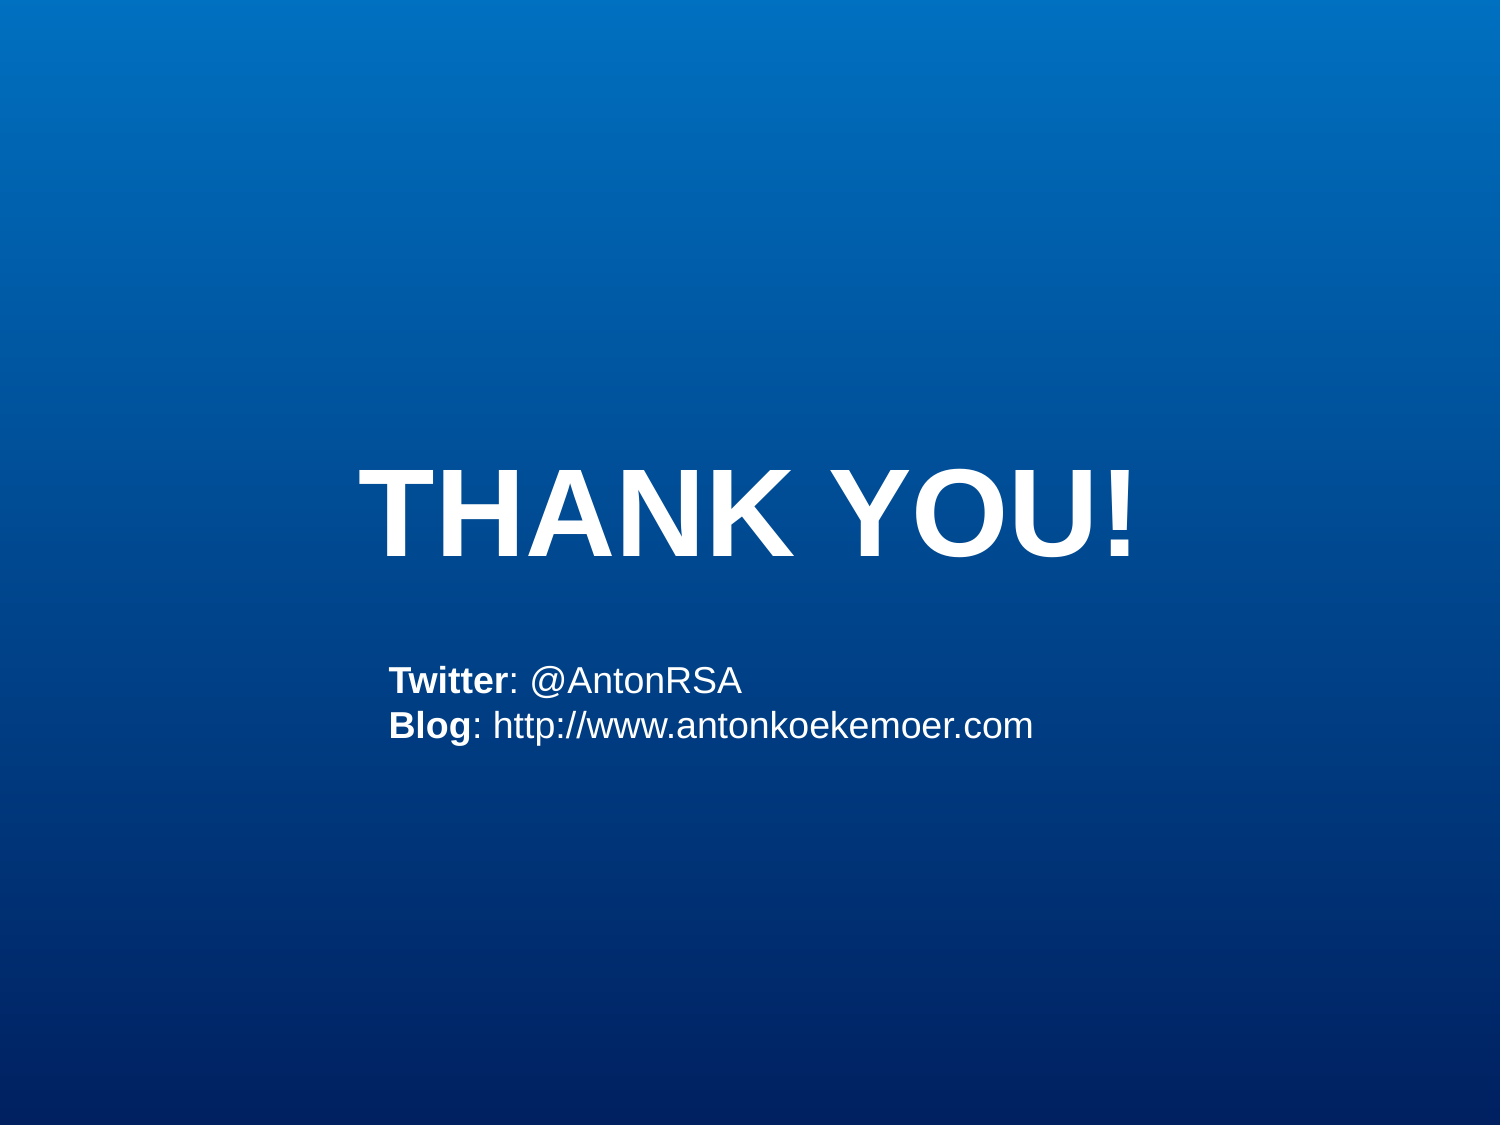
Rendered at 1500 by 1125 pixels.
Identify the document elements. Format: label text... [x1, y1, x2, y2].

text_box Twitter: @AntonRSA Blog: http://www.antonkoekemoer.com [373, 648, 1050, 753]
text_box THANK YOU! [0, 464, 1500, 563]
